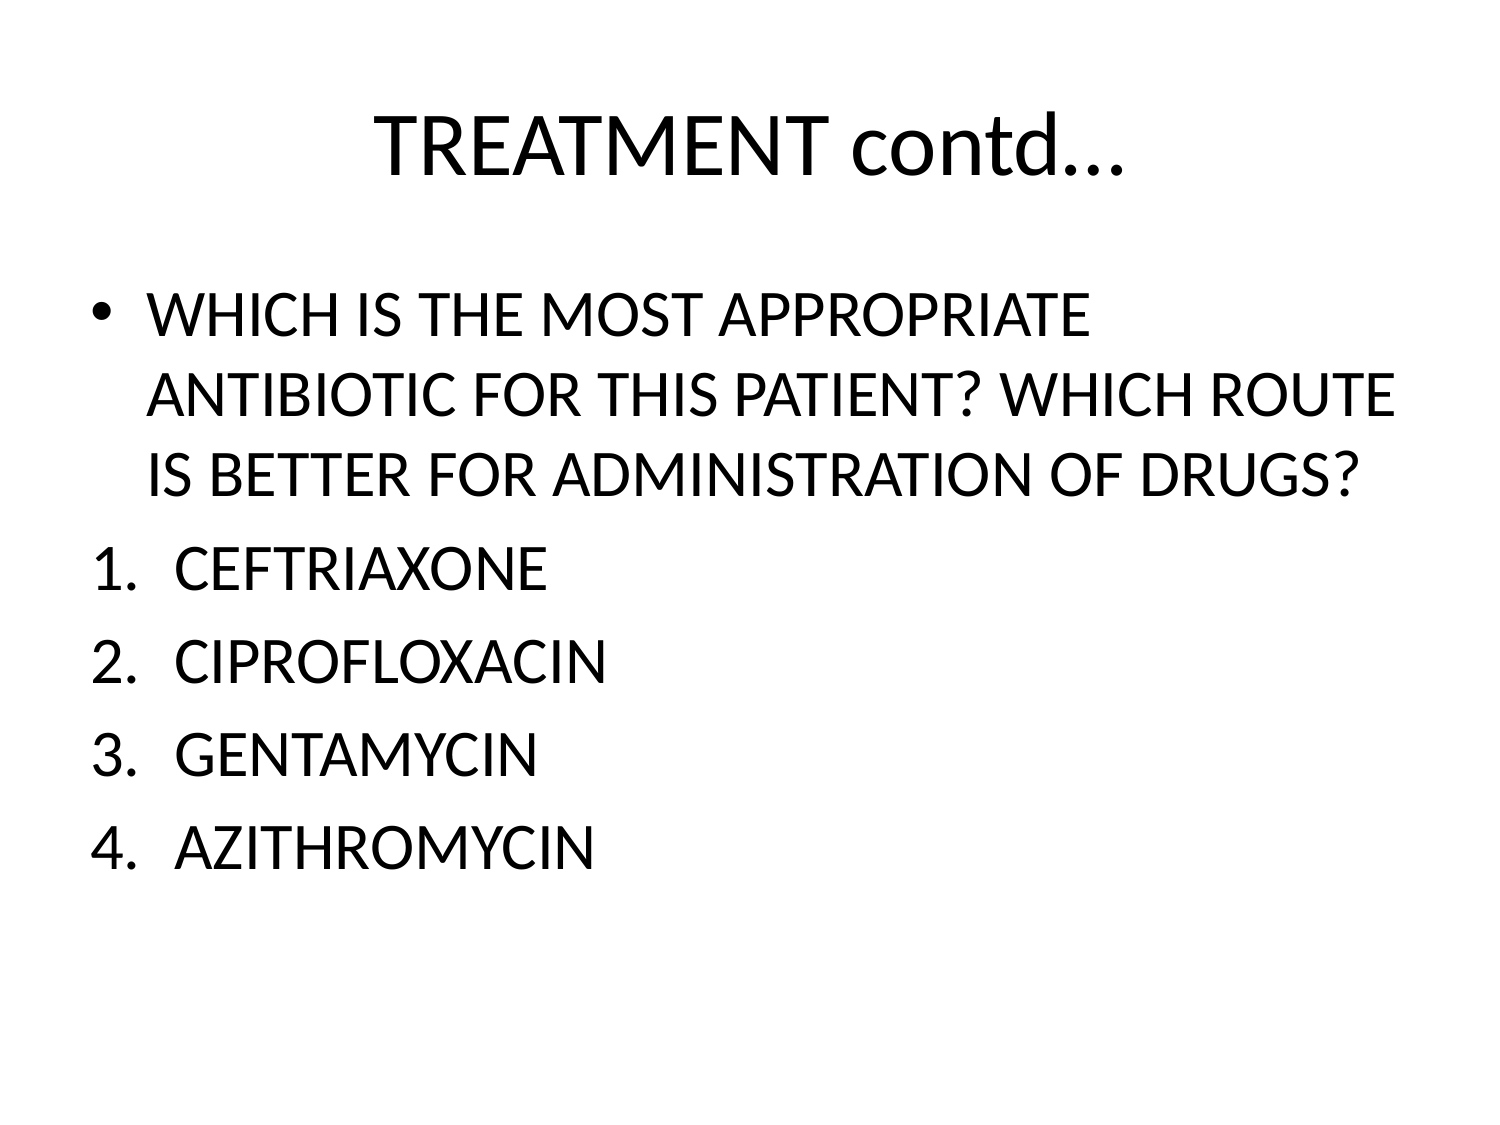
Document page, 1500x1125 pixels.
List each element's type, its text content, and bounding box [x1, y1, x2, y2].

title TREATMENT contd… [75, 45, 1425, 233]
list WHICH IS THE MOST APPROPRIATE ANTIBIOTIC FOR THIS PATIENT? WHICH ROUTE IS BETTER FOR ADMINISTRATION OF DRUGS? CEFTRIAXONE CIPROFLOXACIN GENTAMYCIN AZITHROMYCIN [75, 262, 1425, 1005]
